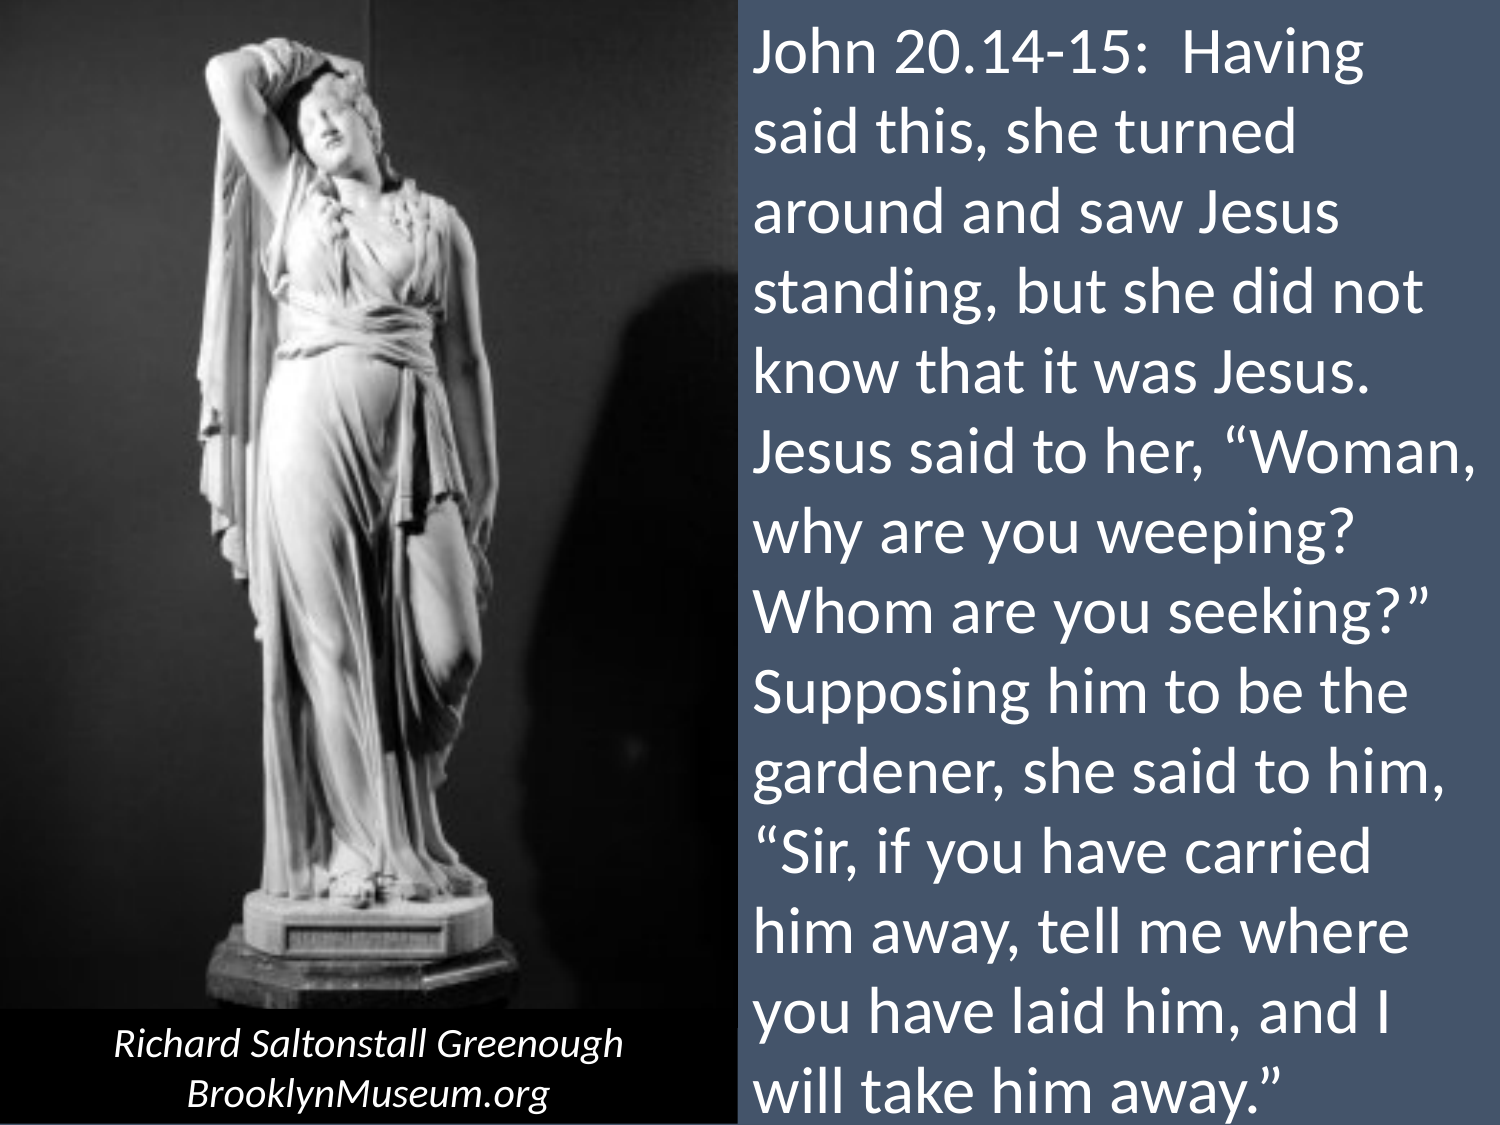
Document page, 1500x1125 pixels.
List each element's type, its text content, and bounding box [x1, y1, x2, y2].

picture [0, 0, 738, 1103]
text_box John 20.14-15: Having said this, she turned around and saw Jesus standing, but she did not know that it was Jesus. Jesus said to her, “Woman, why are you weeping? Whom are you seeking?” Supposing him to be the gardener, she said to him, “Sir, if you have carried him away, tell me where you have laid him, and I will take him away.” [737, 0, 1500, 1125]
text_box Richard Saltonstall Greenough BrooklynMuseum.org [0, 1103, 738, 1124]
